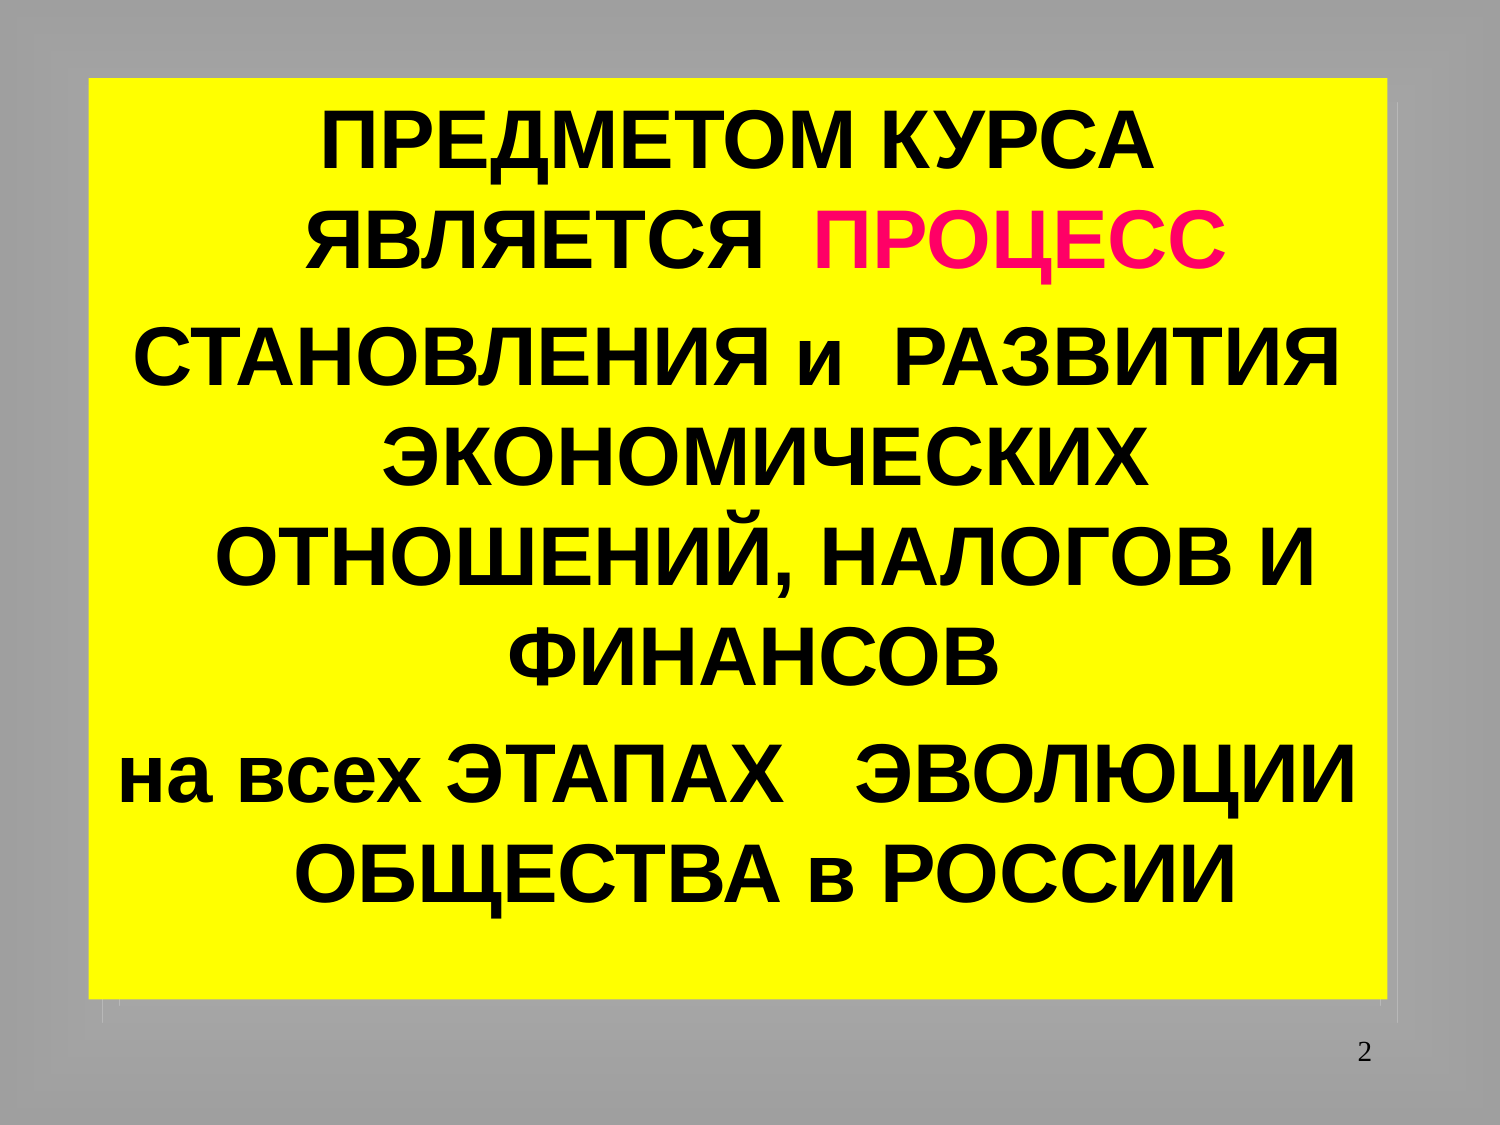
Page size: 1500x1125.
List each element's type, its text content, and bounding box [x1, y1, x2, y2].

slide_number 2 [1074, 1024, 1388, 1101]
list ПРЕДМЕТОМ КУРСА ЯВЛЯЕТСЯ ПРОЦЕСС СТАНОВЛЕНИЯ и РАЗВИТИЯ ЭКОНОМИЧЕСКИХ ОТНОШЕНИЙ, НАЛОГОВ И ФИНАНСОВ на всех ЭТАПАХ ЭВОЛЮЦИИ ОБЩЕСТВА в РОССИИ [88, 77, 1388, 1000]
